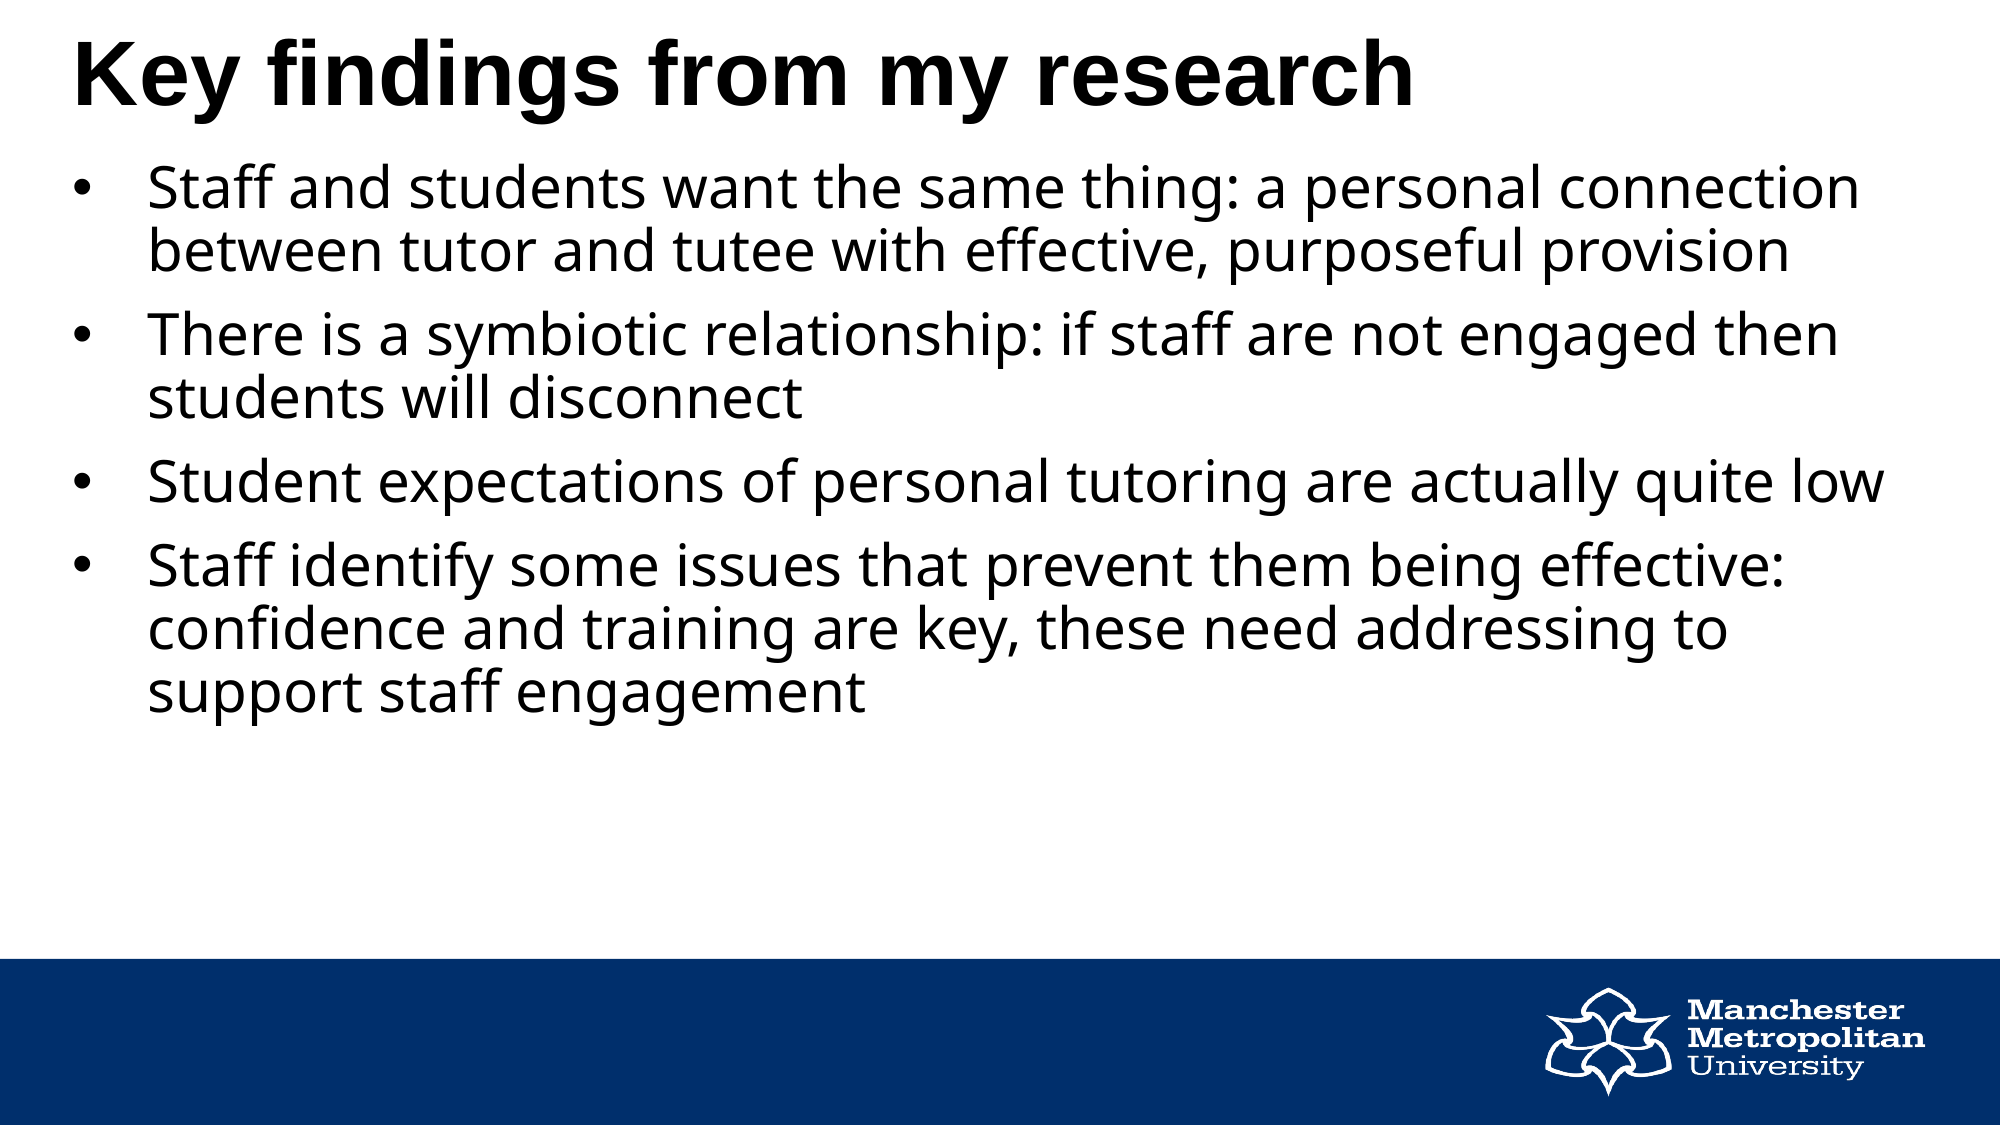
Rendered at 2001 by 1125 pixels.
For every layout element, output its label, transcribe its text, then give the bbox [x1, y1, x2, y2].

title Key findings from my research [58, 35, 1948, 133]
list Staff and students want the same thing: a personal connection between tutor and tutee with effective, purposeful provision There is a symbiotic relationship: if staff are not engaged then students will disconnect Student expectations of personal tutoring are actually quite low Staff identify some issues that prevent them being effective: confidence and training are key, these need addressing to support staff engagement [58, 151, 1948, 933]
picture [1458, 899, 2001, 1125]
